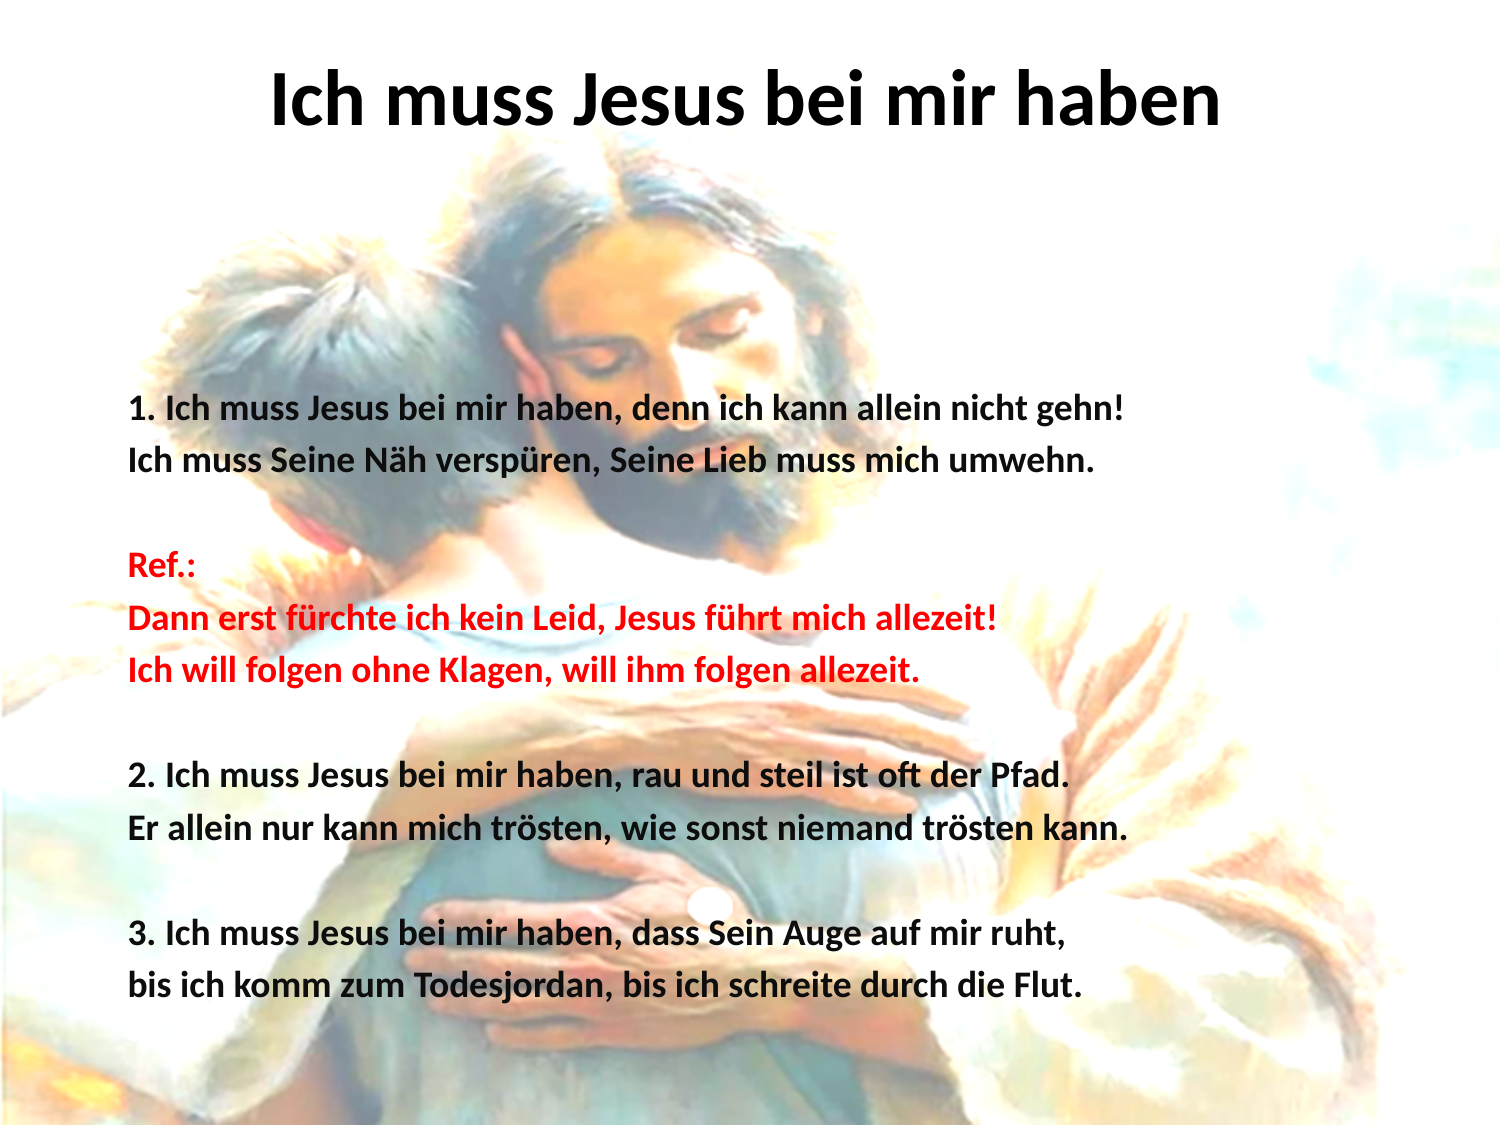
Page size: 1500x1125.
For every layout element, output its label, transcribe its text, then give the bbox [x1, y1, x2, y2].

subtitle 1. Ich muss Jesus bei mir haben, denn ich kann allein nicht gehn! Ich muss Seine Näh verspüren, Seine Lieb muss mich umwehn. Ref.: Dann erst fürchte ich kein Leid, Jesus führt mich allezeit! Ich will folgen ohne Klagen, will ihm folgen allezeit. 2. Ich muss Jesus bei mir haben, rau und steil ist oft der Pfad. Er allein nur kann mich trösten, wie sonst niemand trösten kann. 3. Ich muss Jesus bei mir haben, dass Sein Auge auf mir ruht, bis ich komm zum Todesjordan, bis ich schreite durch die Flut. [112, 375, 1225, 1013]
title Ich muss Jesus bei mir haben [221, 37, 1272, 150]
